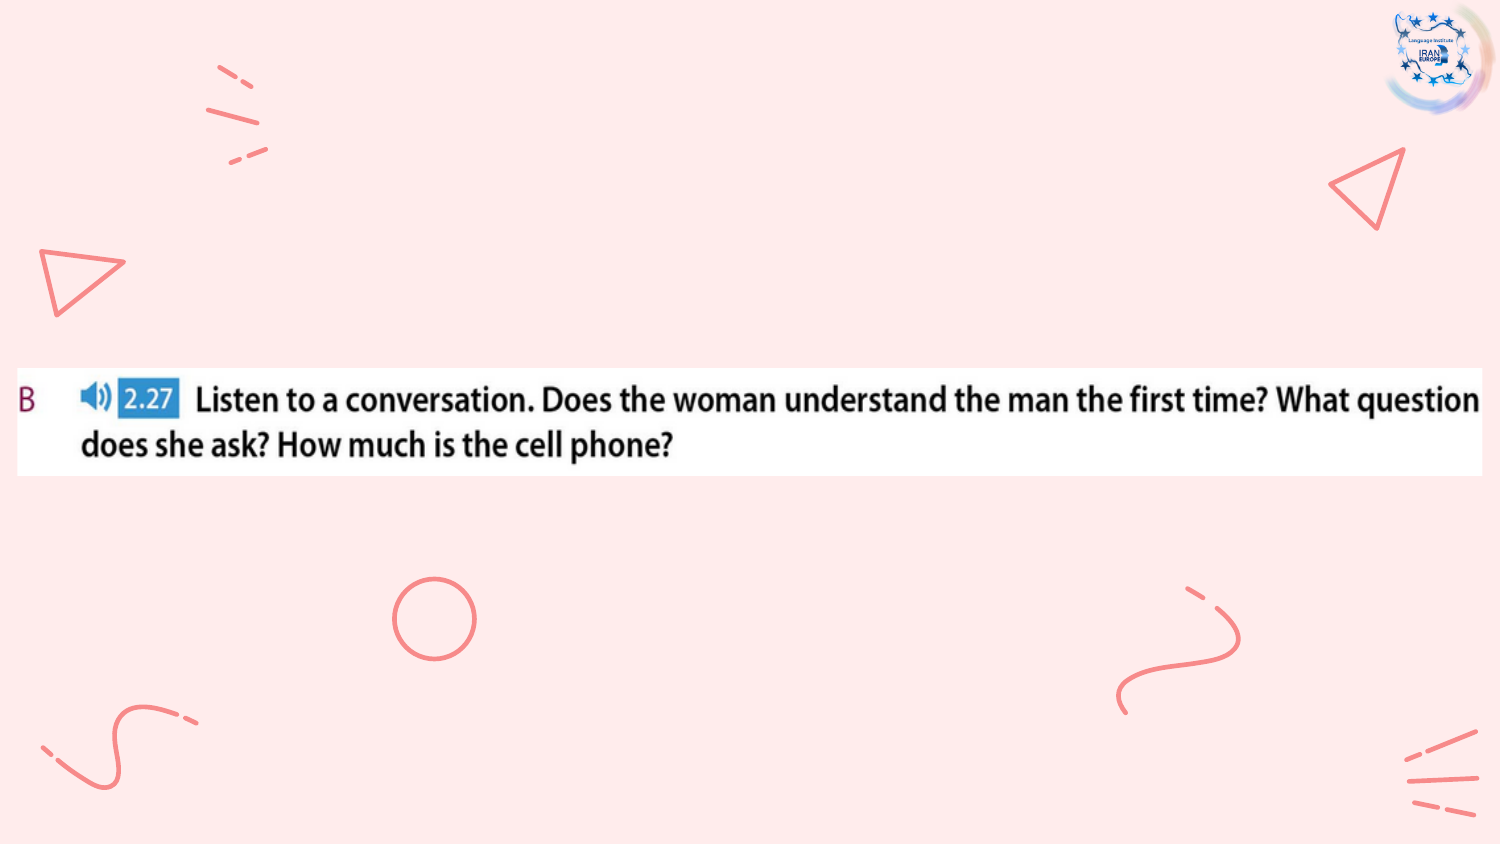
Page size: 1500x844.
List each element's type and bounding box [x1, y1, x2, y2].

picture [17, 368, 1483, 476]
picture [1379, 0, 1500, 118]
